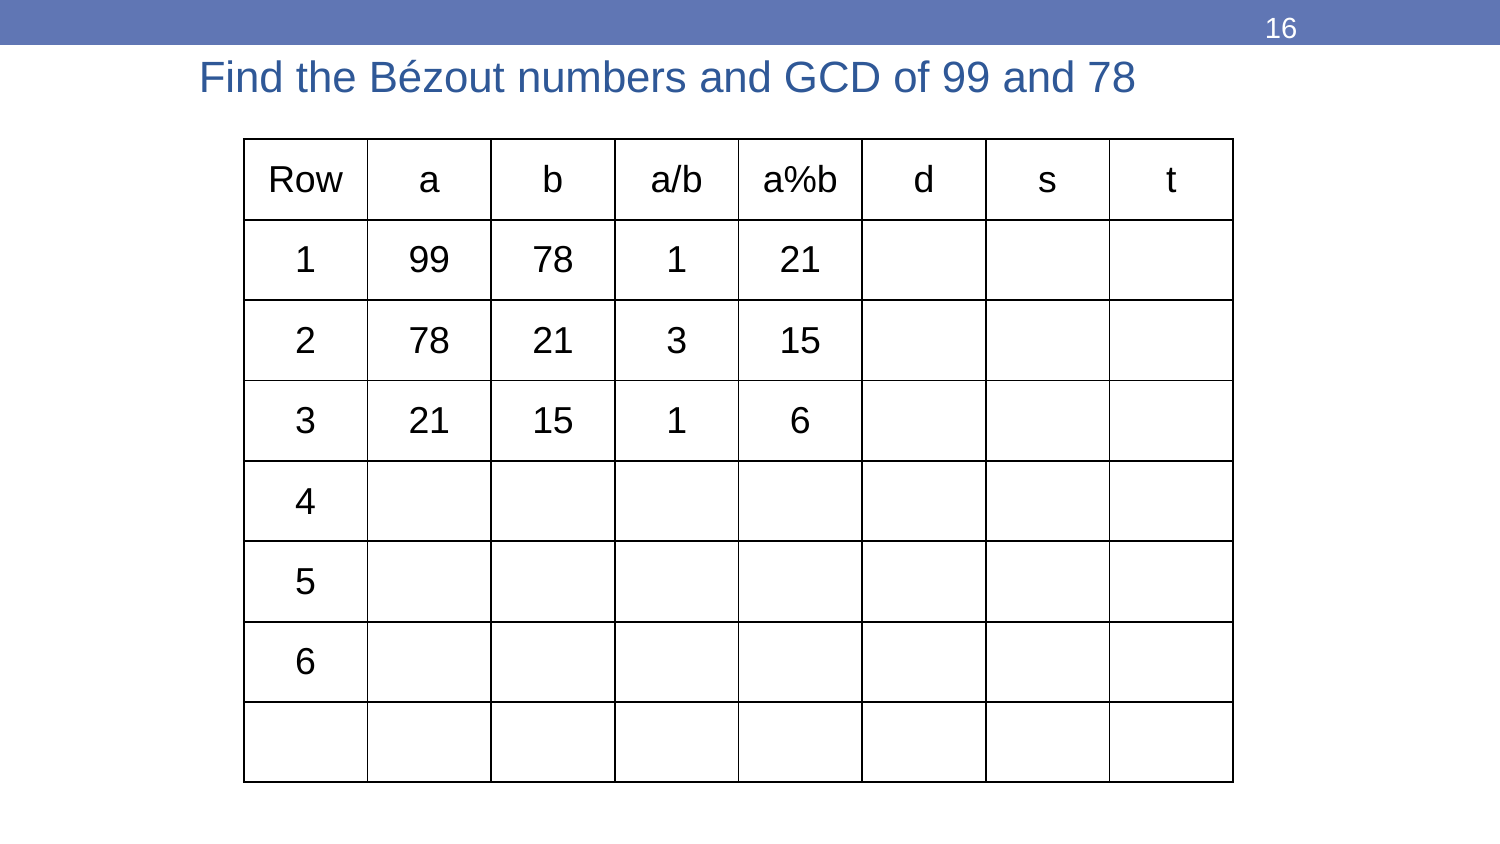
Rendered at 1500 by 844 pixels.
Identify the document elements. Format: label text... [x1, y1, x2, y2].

table_cell [492, 703, 614, 781]
table_cell [245, 703, 367, 781]
table_cell [616, 623, 738, 701]
table_cell [987, 462, 1109, 540]
table_cell [863, 703, 985, 781]
table_header a [368, 140, 490, 219]
table_cell [1110, 462, 1232, 540]
table_cell [616, 462, 738, 540]
table_cell 78 [368, 301, 490, 380]
table_cell 21 [739, 221, 861, 299]
table_cell 4 [245, 462, 367, 540]
table_cell 6 [739, 381, 861, 460]
table_cell [739, 542, 861, 621]
table_cell 6 [245, 623, 367, 701]
table_cell [1110, 301, 1232, 380]
table_cell [863, 623, 985, 701]
table_cell [863, 381, 985, 460]
table_cell [1110, 542, 1232, 621]
text_box 16 [1250, 2, 1425, 43]
table_cell 21 [368, 381, 490, 460]
table_cell 21 [492, 301, 614, 380]
table_cell [739, 623, 861, 701]
table_cell 1 [245, 221, 367, 299]
table_cell [368, 703, 490, 781]
table_cell [368, 542, 490, 621]
table_cell [987, 221, 1109, 299]
table_cell [616, 542, 738, 621]
table_cell 3 [245, 381, 367, 460]
table_cell [863, 301, 985, 380]
table_cell [1110, 221, 1232, 299]
table_cell [492, 462, 614, 540]
table_cell [987, 703, 1109, 781]
table_cell 2 [245, 301, 367, 380]
table_cell 15 [492, 381, 614, 460]
table_cell [492, 542, 614, 621]
table_cell 5 [245, 542, 367, 621]
table_cell [987, 542, 1109, 621]
table_cell [987, 623, 1109, 701]
table_cell 1 [616, 381, 738, 460]
table_cell [1110, 381, 1232, 460]
table_cell [739, 703, 861, 781]
table_header t [1110, 140, 1232, 219]
table_cell [1110, 703, 1232, 781]
table_cell 78 [492, 221, 614, 299]
table_cell 99 [368, 221, 490, 299]
table_cell [492, 623, 614, 701]
table_cell [1110, 623, 1232, 701]
table_header b [492, 140, 614, 219]
table_cell 15 [739, 301, 861, 380]
table_cell 3 [616, 301, 738, 380]
title Find the Bézout numbers and GCD of 99 and 78 [187, 0, 1313, 113]
table_header s [987, 140, 1109, 219]
table_cell [863, 542, 985, 621]
table_cell [863, 221, 985, 299]
table_header Row [245, 140, 367, 219]
table_header d [863, 140, 985, 219]
table_cell [739, 462, 861, 540]
table_cell 1 [616, 221, 738, 299]
table_cell [863, 462, 985, 540]
table_header a/b [616, 140, 738, 219]
table_cell [987, 381, 1109, 460]
table_cell [616, 703, 738, 781]
table_cell [368, 462, 490, 540]
table_header a%b [739, 140, 861, 219]
table_cell [368, 623, 490, 701]
table_cell [987, 301, 1109, 380]
